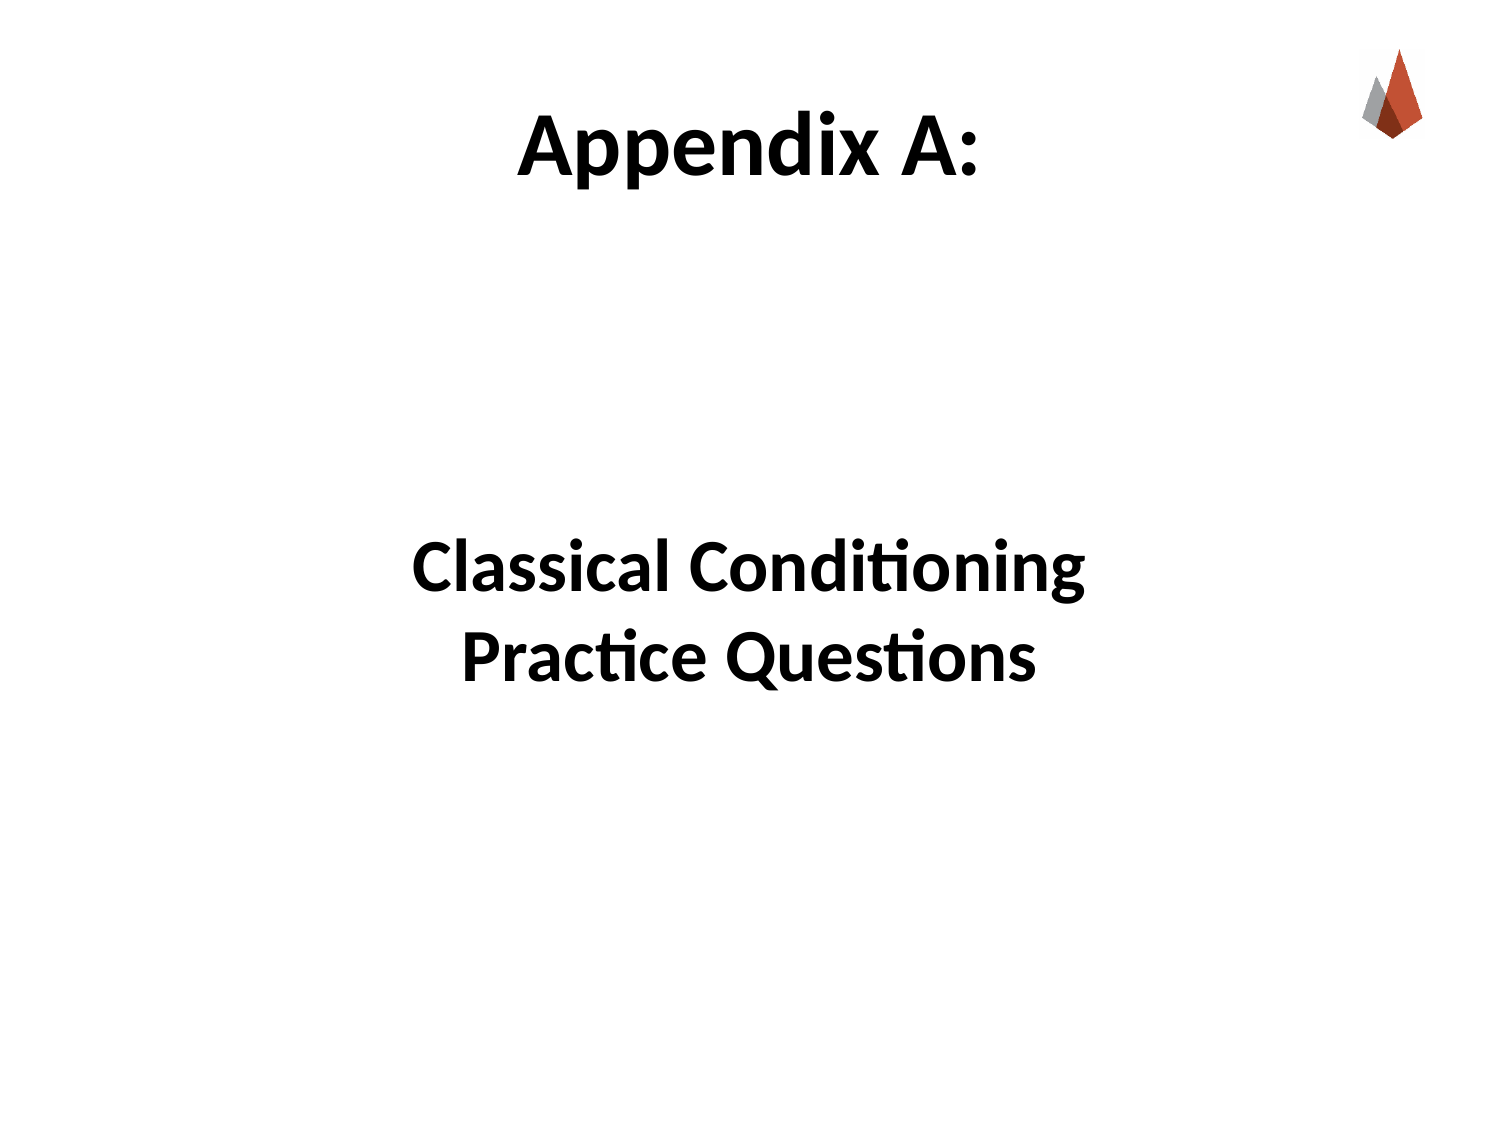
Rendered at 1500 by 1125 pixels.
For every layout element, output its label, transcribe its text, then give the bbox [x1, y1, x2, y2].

text_box Classical Conditioning Practice Questions [393, 509, 1107, 705]
title Appendix A: [75, 45, 1425, 233]
